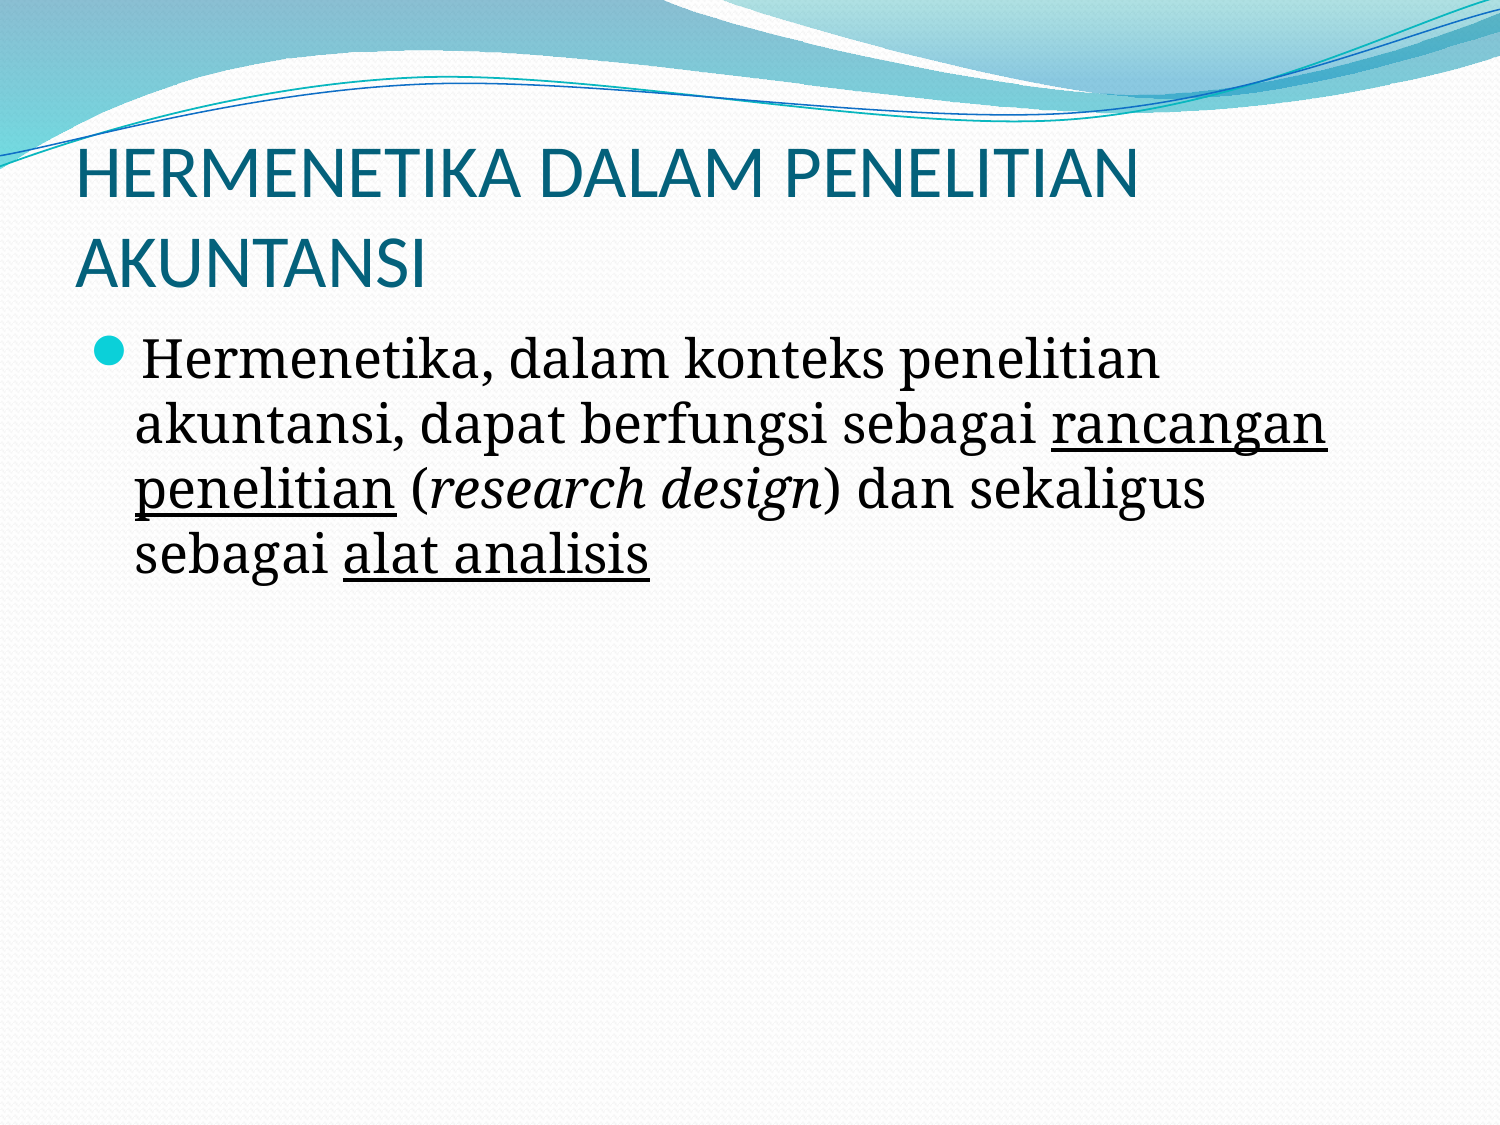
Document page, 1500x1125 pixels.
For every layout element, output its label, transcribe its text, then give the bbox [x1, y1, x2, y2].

title HERMENETIKA DALAM PENELITIAN AKUNTANSI [75, 115, 1425, 303]
list Hermenetika, dalam konteks penelitian akuntansi, dapat berfungsi sebagai rancangan penelitian (research design) dan sekaligus sebagai alat analisis [75, 317, 1425, 1038]
